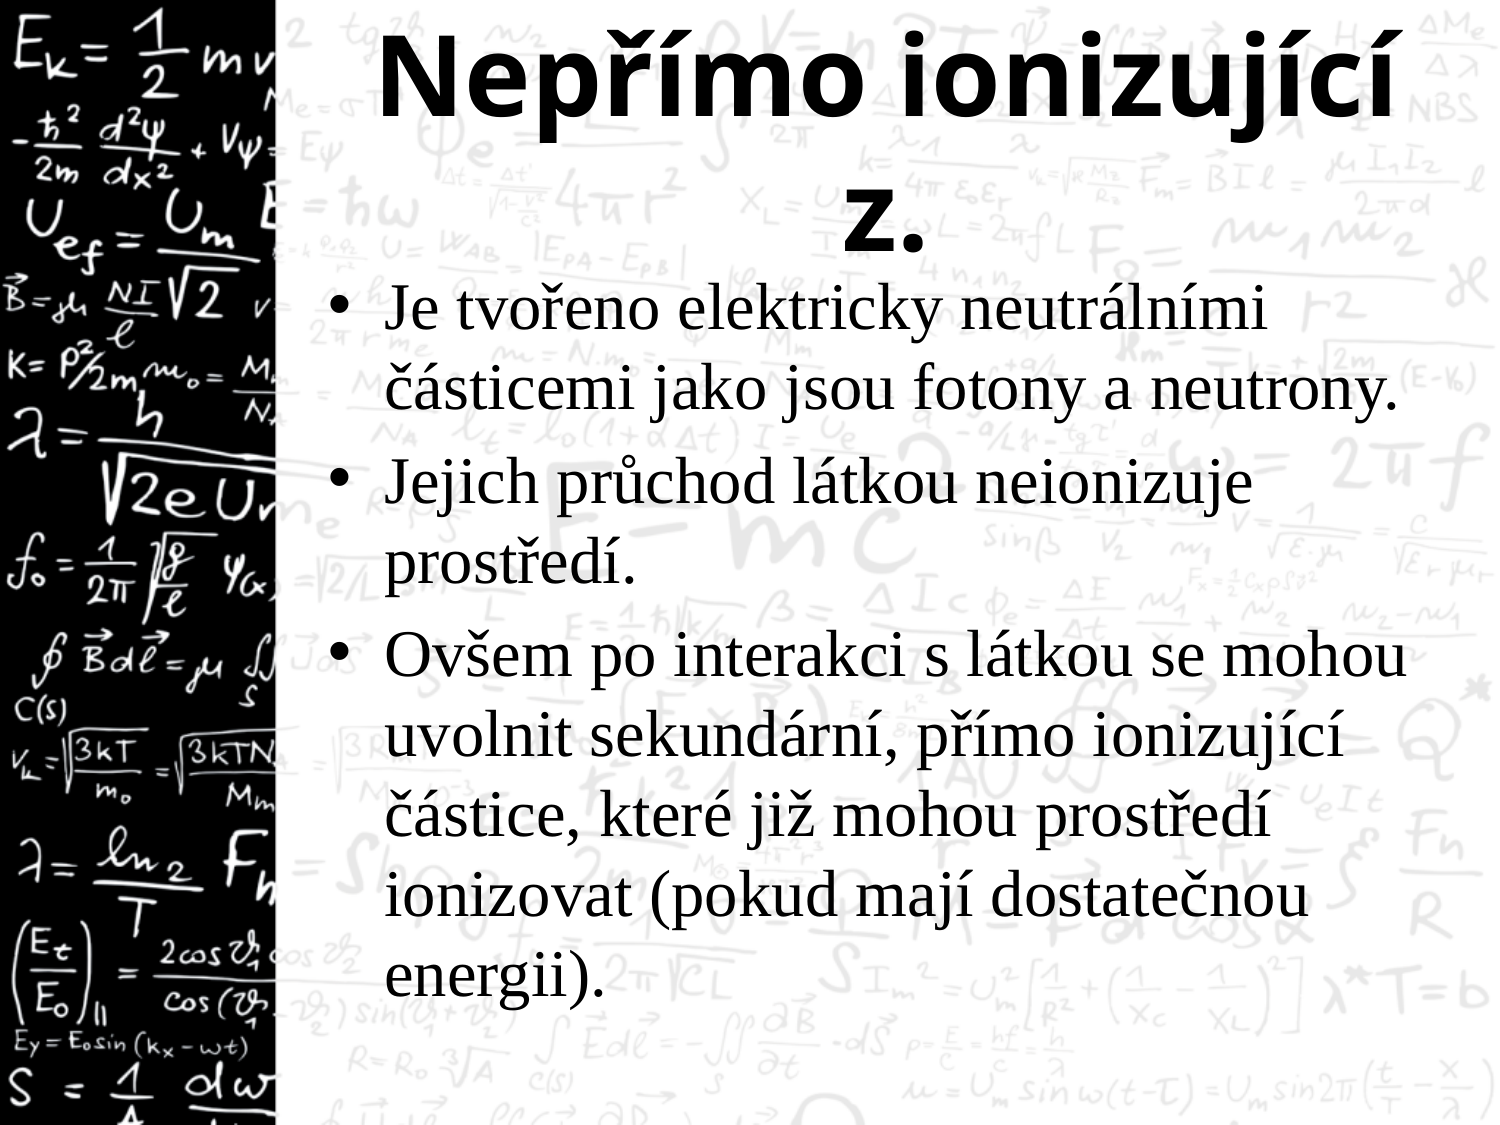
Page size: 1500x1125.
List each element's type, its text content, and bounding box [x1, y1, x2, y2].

picture [0, 0, 1500, 1125]
title Nepřímo ionizující z. [312, 45, 1461, 233]
text_box Je tvořeno elektricky neutrálními částicemi jako jsou fotony a neutrony. Jejich průchod látkou neionizuje prostředí. Ovšem po interakci s látkou se mohou uvolnit sekundární, přímo ionizující částice, které již mohou prostředí ionizovat (pokud mají dostatečnou energii). [312, 255, 1463, 1094]
